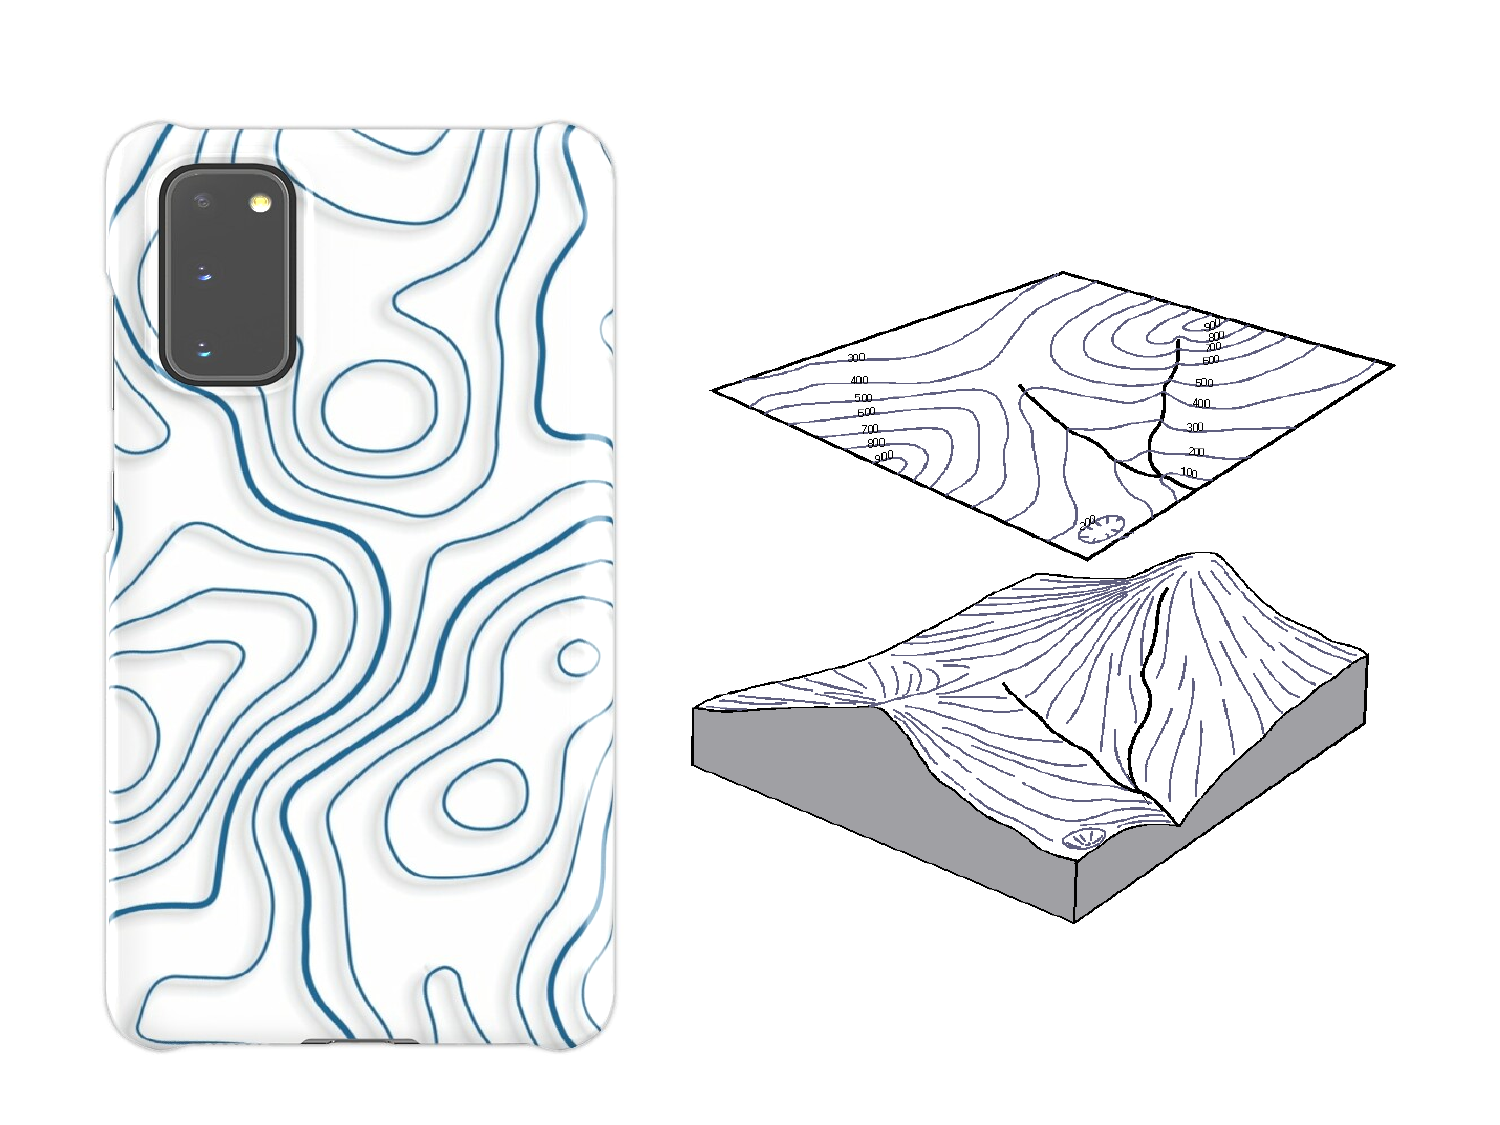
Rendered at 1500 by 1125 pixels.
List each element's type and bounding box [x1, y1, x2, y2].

picture [667, 266, 1400, 941]
picture [76, 113, 633, 1059]
